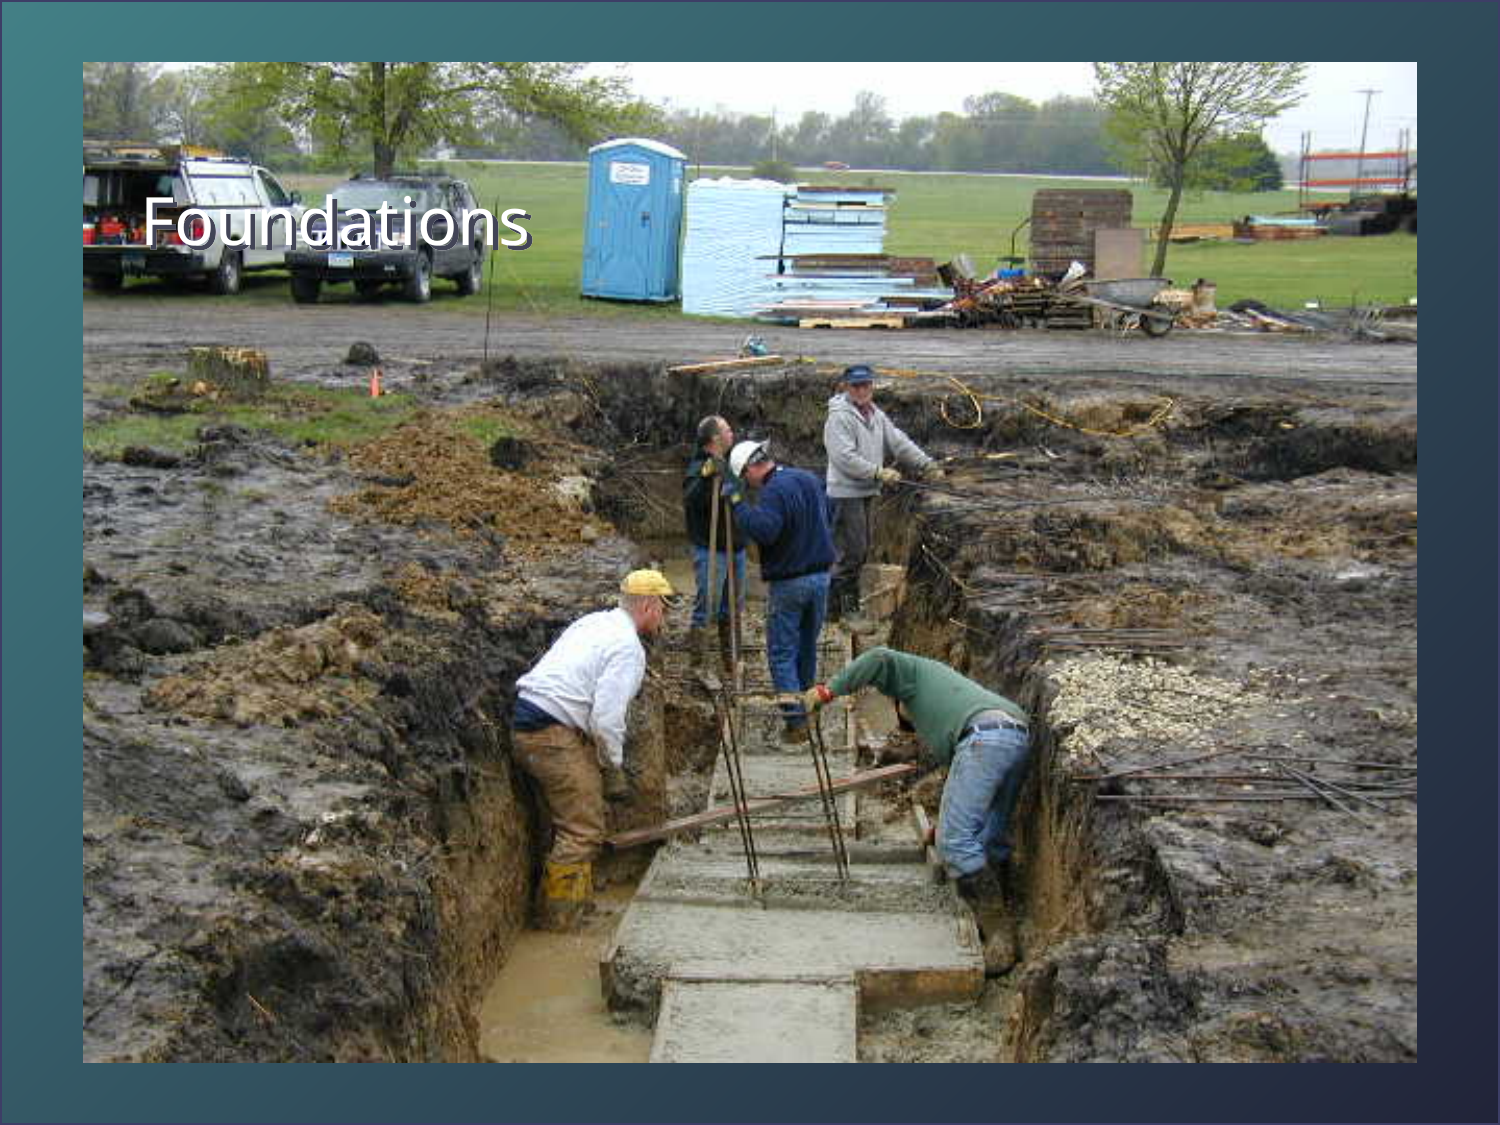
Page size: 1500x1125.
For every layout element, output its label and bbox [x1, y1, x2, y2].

picture [83, 62, 1417, 1063]
